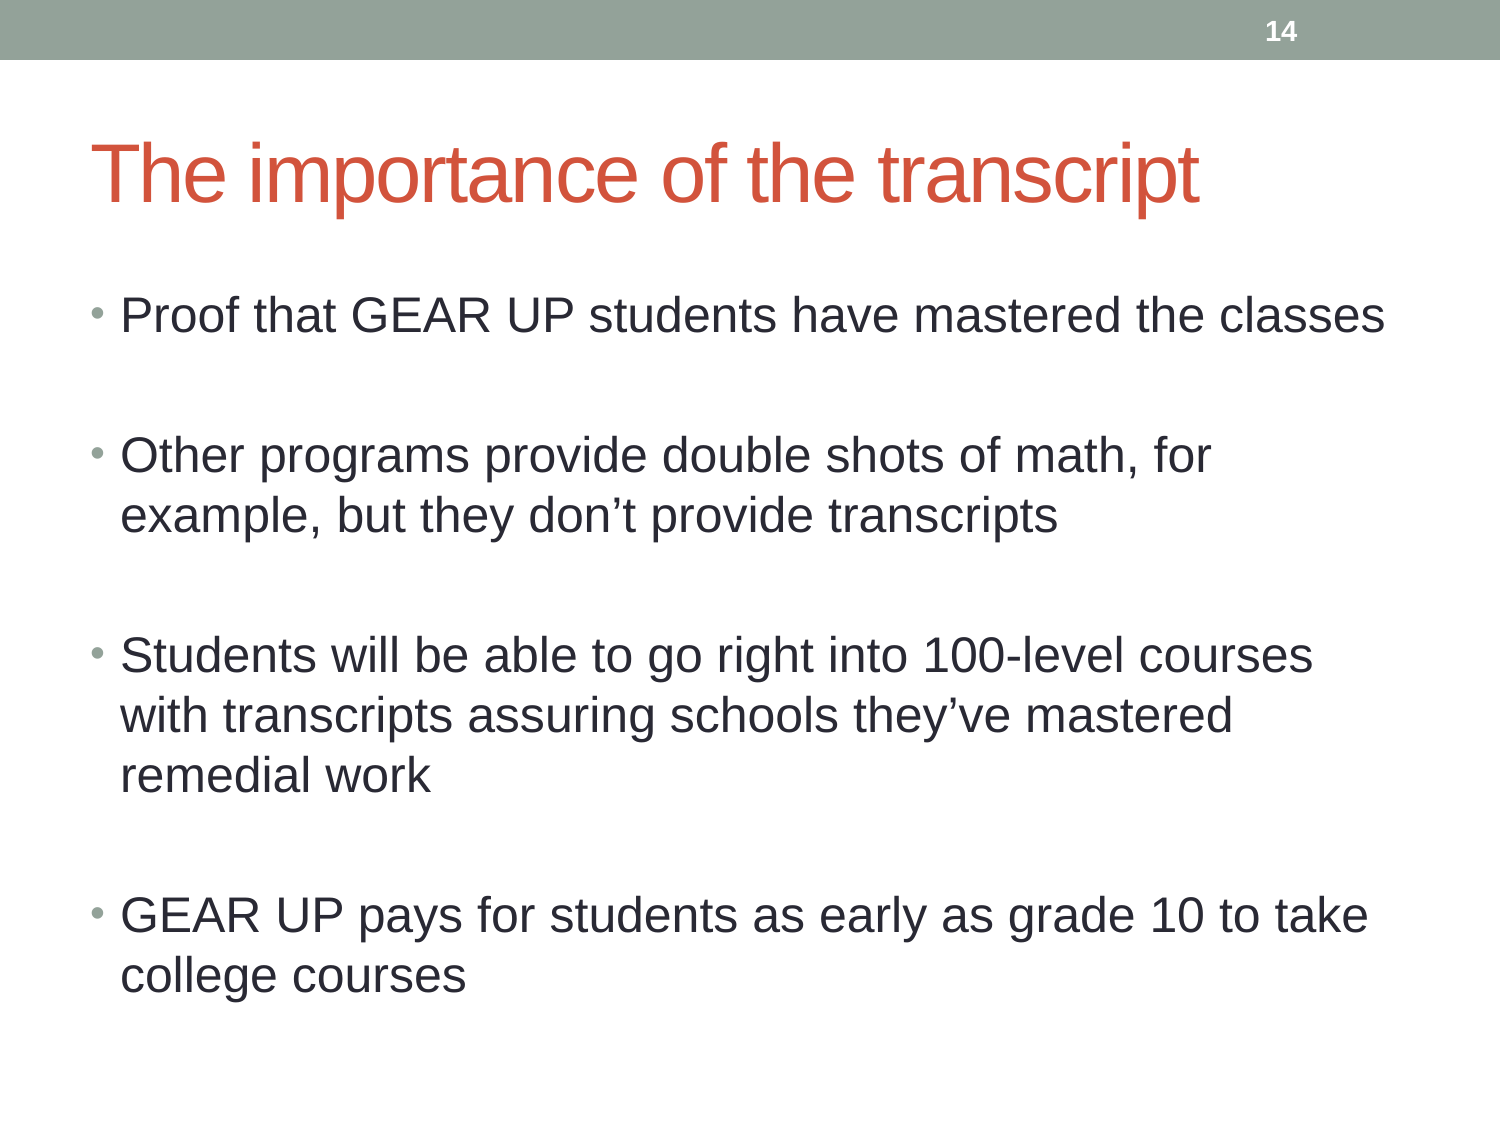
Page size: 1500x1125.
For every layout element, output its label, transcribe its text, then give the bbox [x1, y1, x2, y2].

title The importance of the transcript [75, 87, 1425, 250]
list Proof that GEAR UP students have mastered the classes Other programs provide double shots of math, for example, but they don’t provide transcripts Students will be able to go right into 100-level courses with transcripts assuring schools they’ve mastered remedial work GEAR UP pays for students as early as grade 10 to take college courses [75, 275, 1425, 1063]
slide_number 14 [1250, 3, 1425, 57]
